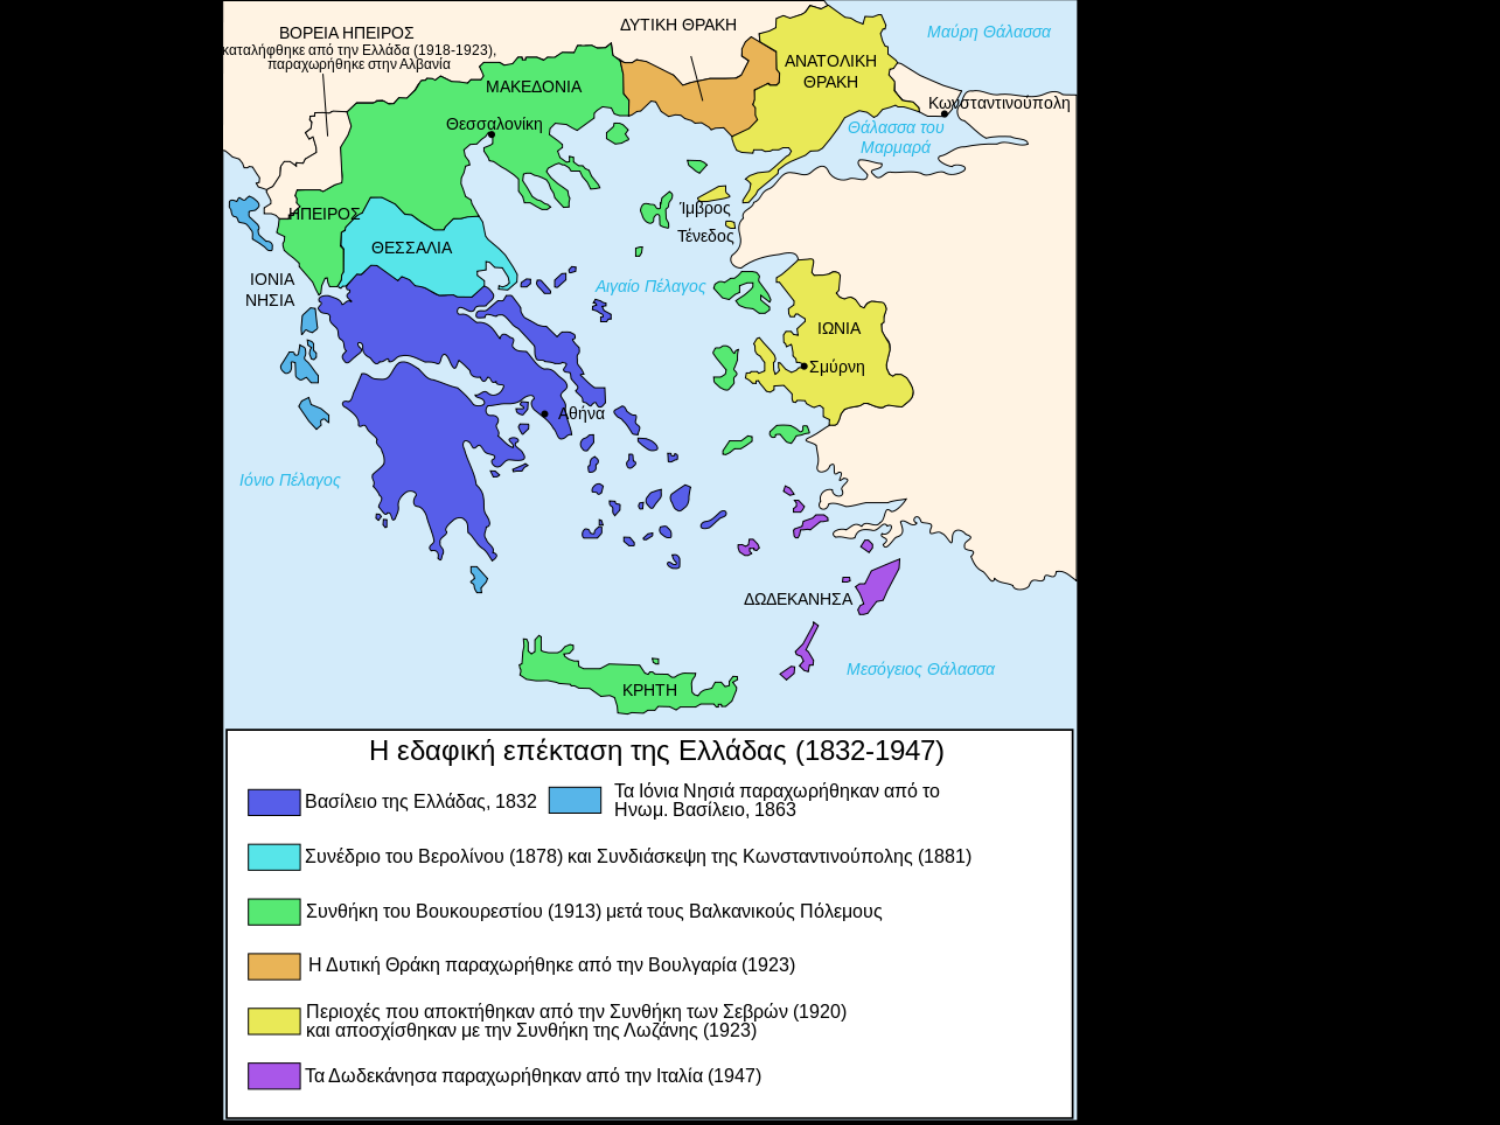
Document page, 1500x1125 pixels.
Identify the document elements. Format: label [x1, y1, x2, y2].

picture [222, 0, 1079, 1122]
